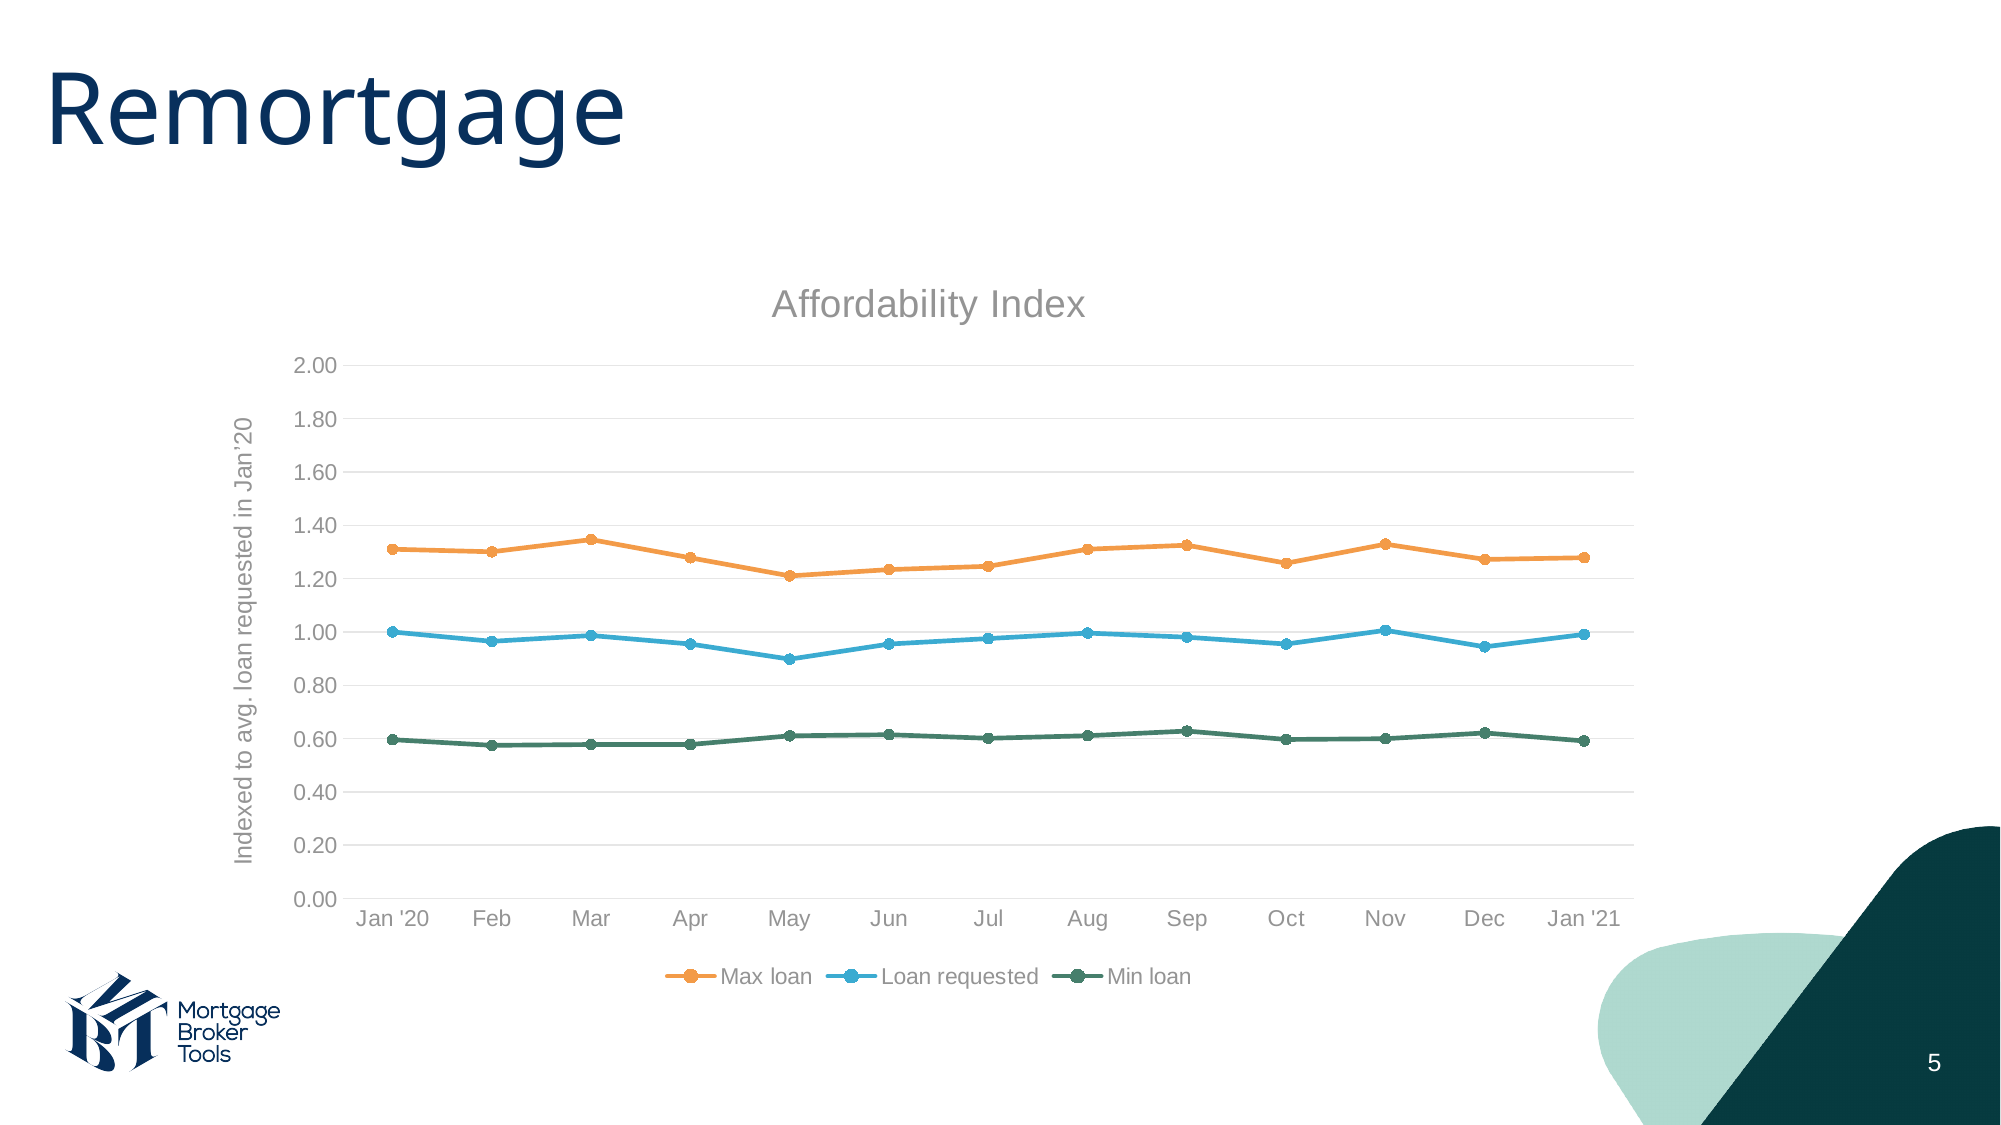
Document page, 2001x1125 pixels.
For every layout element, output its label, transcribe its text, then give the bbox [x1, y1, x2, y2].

picture [63, 968, 282, 1075]
title Remortgage [43, 0, 1816, 225]
slide_number 5 [1506, 1031, 1957, 1091]
picture [1547, 739, 2001, 1125]
chart [195, 247, 1664, 996]
